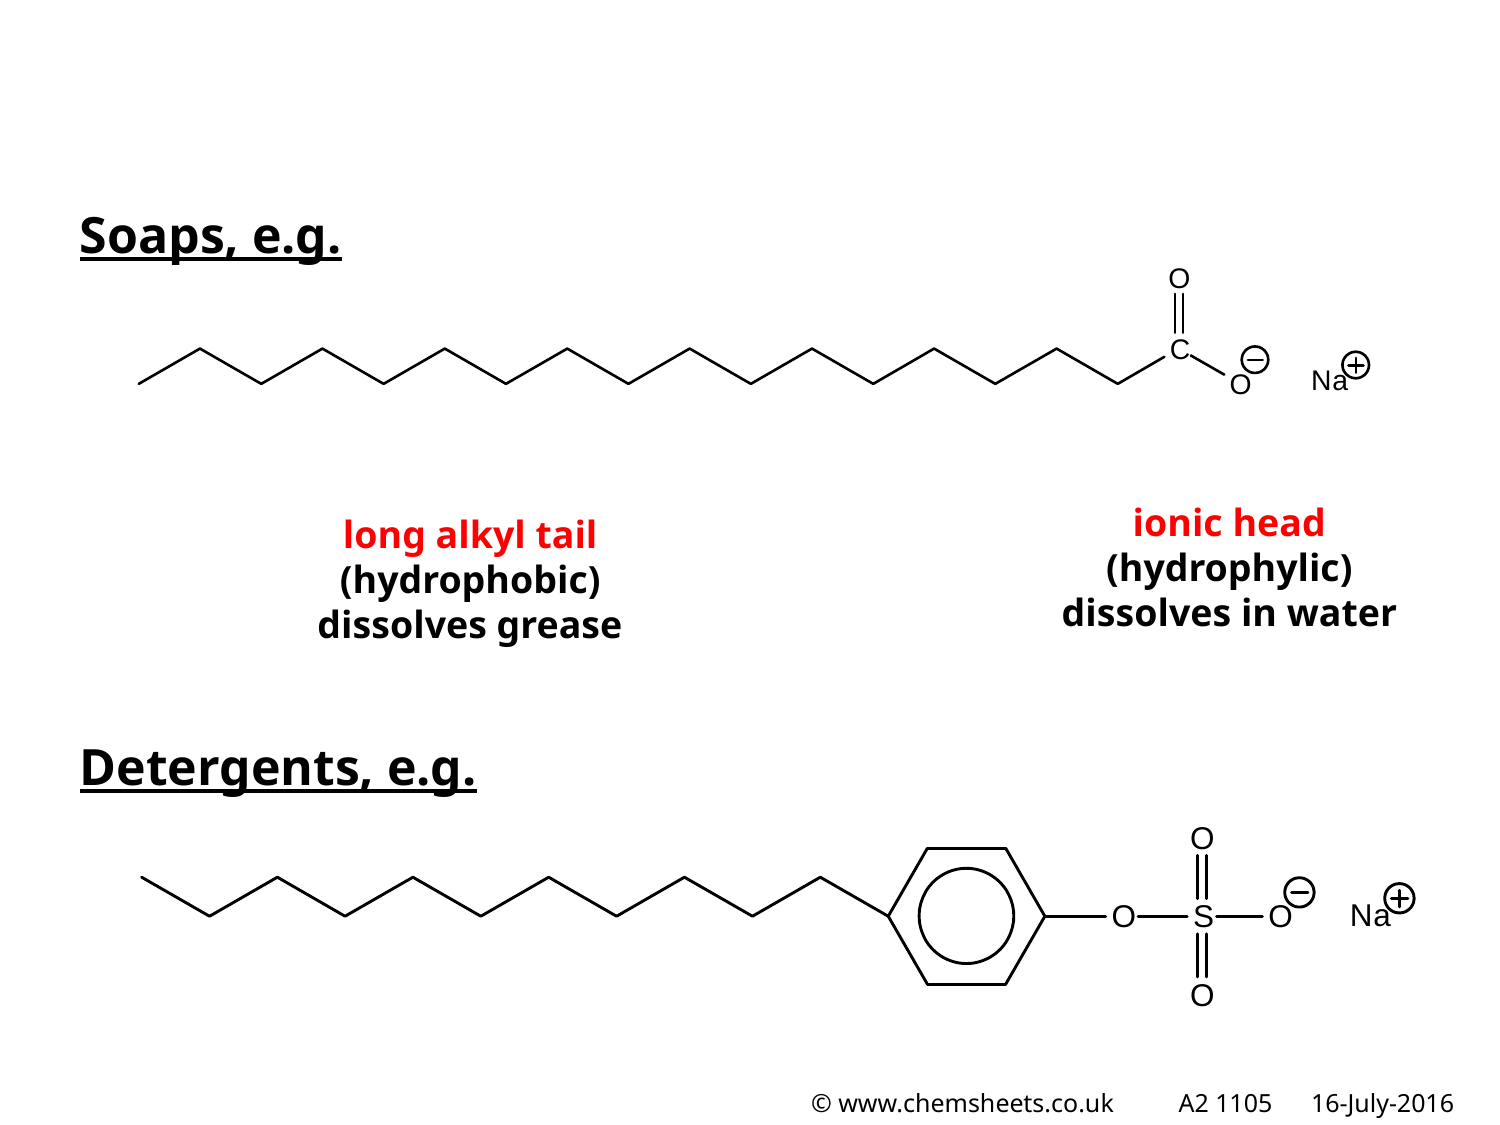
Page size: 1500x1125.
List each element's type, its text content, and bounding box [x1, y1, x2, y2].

text_box © www.chemsheets.co.uk A2 1105 16-July-2016 [431, 1079, 1470, 1125]
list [123, 243, 1388, 419]
text_box Soaps, e.g. [64, 196, 1459, 272]
text_box ionic head (hydrophylic) dissolves in water [1046, 491, 1413, 642]
text_box Detergents, e.g. [64, 727, 1459, 803]
text_box long alkyl tail (hydrophobic) dissolves grease [302, 503, 638, 654]
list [123, 798, 1436, 1034]
